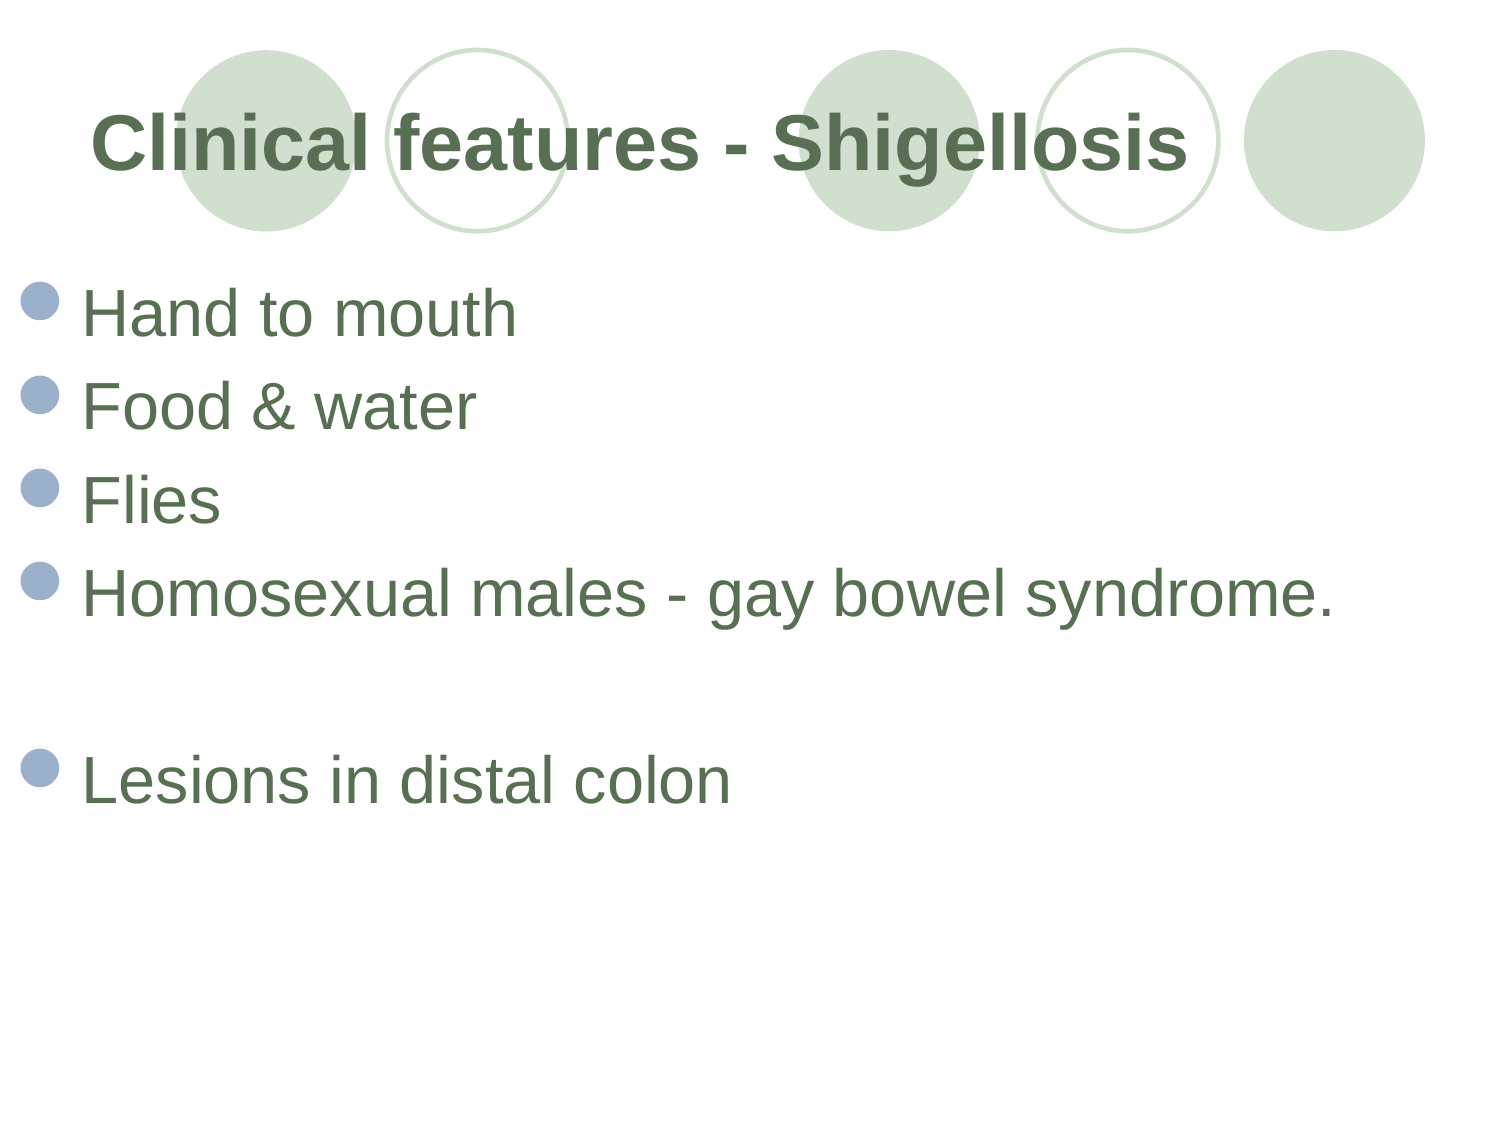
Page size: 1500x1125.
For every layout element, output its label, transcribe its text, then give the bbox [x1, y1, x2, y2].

list Hand to mouth Food & water Flies Homosexual males - gay bowel syndrome. Lesions in distal colon [0, 262, 1500, 1125]
title Clinical features - Shigellosis [75, 45, 1425, 233]
